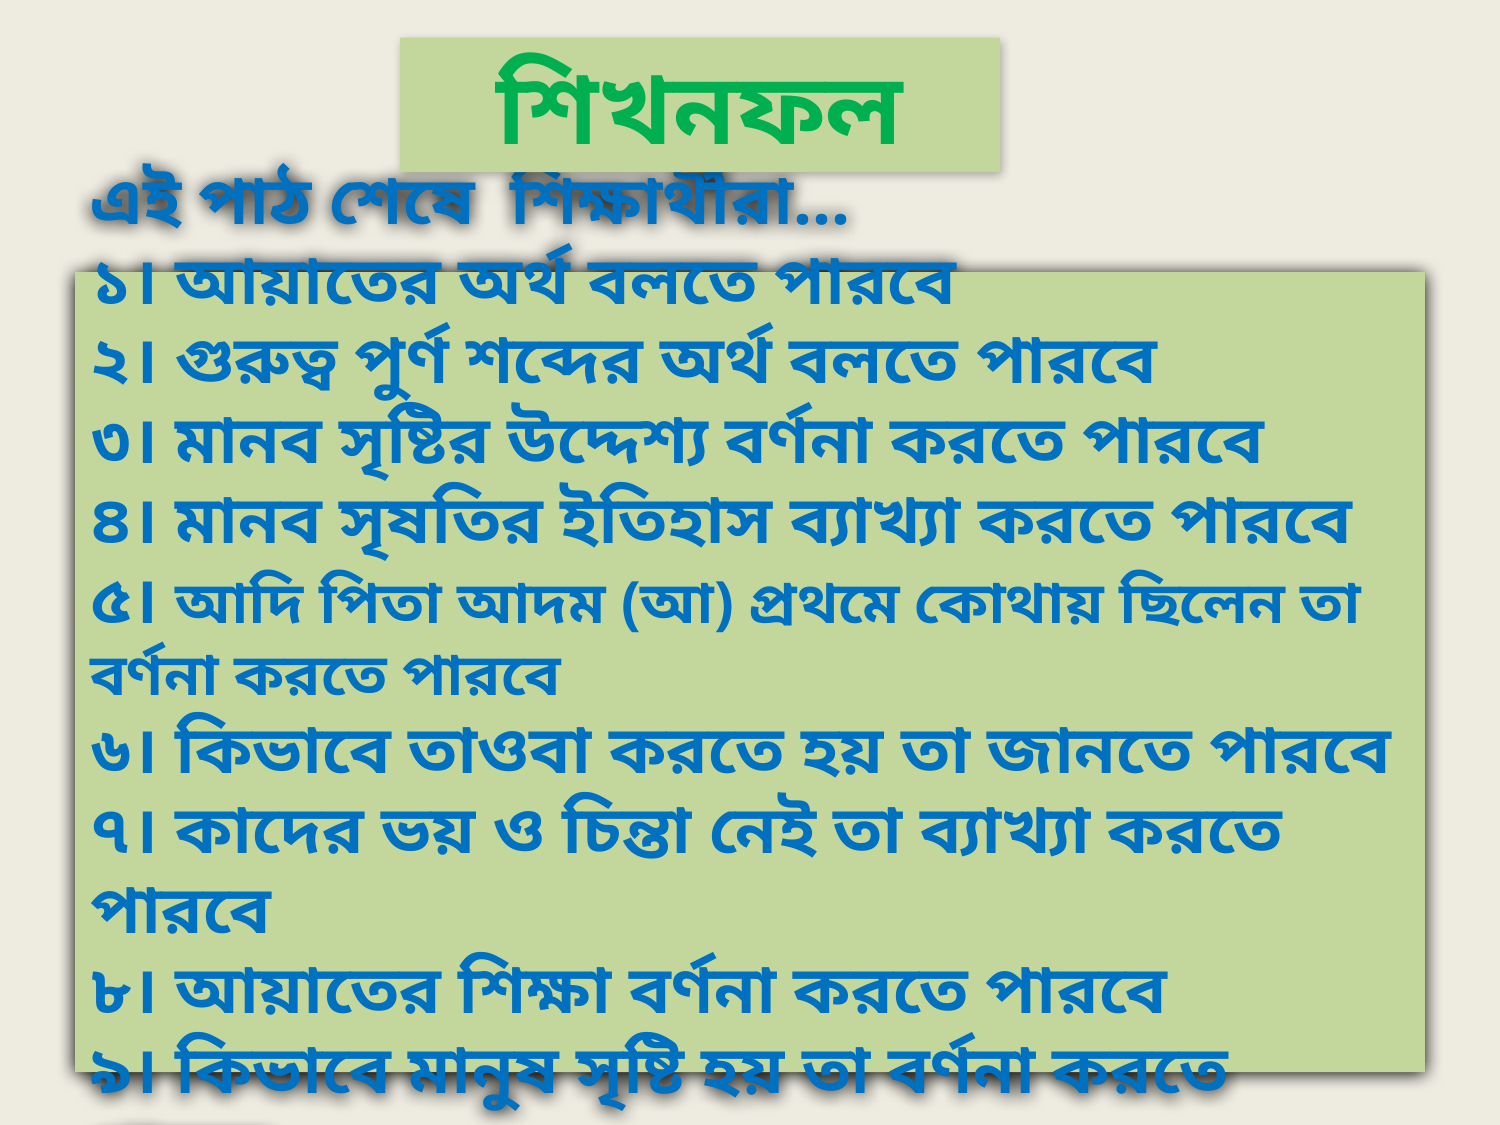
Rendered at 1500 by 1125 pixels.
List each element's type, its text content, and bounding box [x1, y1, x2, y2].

title এই পাঠ শেষে শিক্ষার্থীরা… ১। আয়াতের অর্থ বলতে পারবে ২। গুরুত্ব পুর্ণ শব্দের অর্থ বলতে পারবে ৩। মানব সৃষ্টির উদ্দেশ্য বর্ণনা করতে পারবে ৪। মানব সৃষতির ইতিহাস ব্যাখ্যা করতে পারবে ৫। আদি পিতা আদম (আ) প্রথমে কোথায় ছিলেন তা বর্ণনা করতে পারবে ৬। কিভাবে তাওবা করতে হয় তা জানতে পারবে ৭। কাদের ভয় ও চিন্তা নেই তা ব্যাখ্যা করতে পারবে ৮। আয়াতের শিক্ষা বর্ণনা করতে পারবে ৯। কিভাবে মানুষ সৃষ্টি হয় তা বর্ণনা করতে পারেব [75, 272, 1425, 1073]
text_box শিখনফল [398, 35, 1002, 174]
